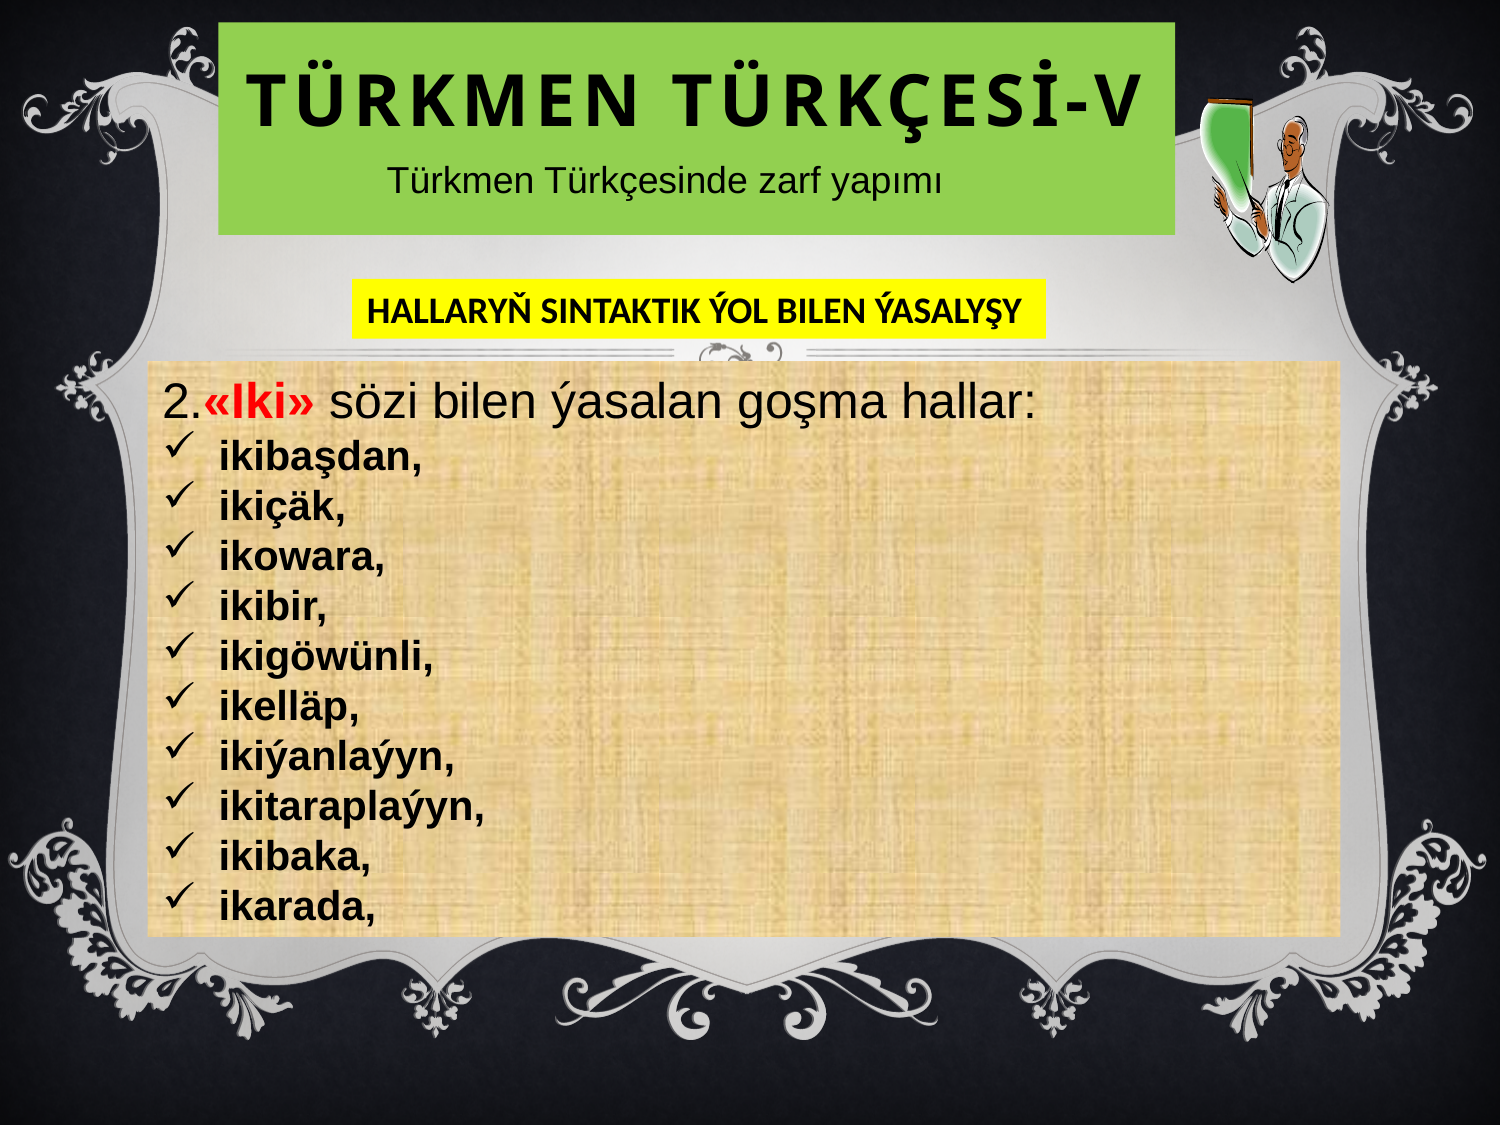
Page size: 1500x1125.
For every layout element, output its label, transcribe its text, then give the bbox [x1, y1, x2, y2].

title TÜRKMEN TÜRKÇESİ-V [218, 22, 1176, 235]
text_box HALLARYŇ SINTAKTIK ÝOL BILEN ÝASALYŞY [352, 278, 1046, 339]
picture [0, 0, 1500, 1125]
text_box 2.«Iki» sözi bilen ýasalan goşma hallar: ikibaşdan, ikiçäk, ikowara, ikibir, ikigöwünli, ikelläp, ikiýanlaýyn, ikitaraplaýyn, ikibaka, ikarada, [147, 361, 1341, 937]
text_box Türkmen Türkçesinde zarf yapımı [371, 148, 998, 209]
